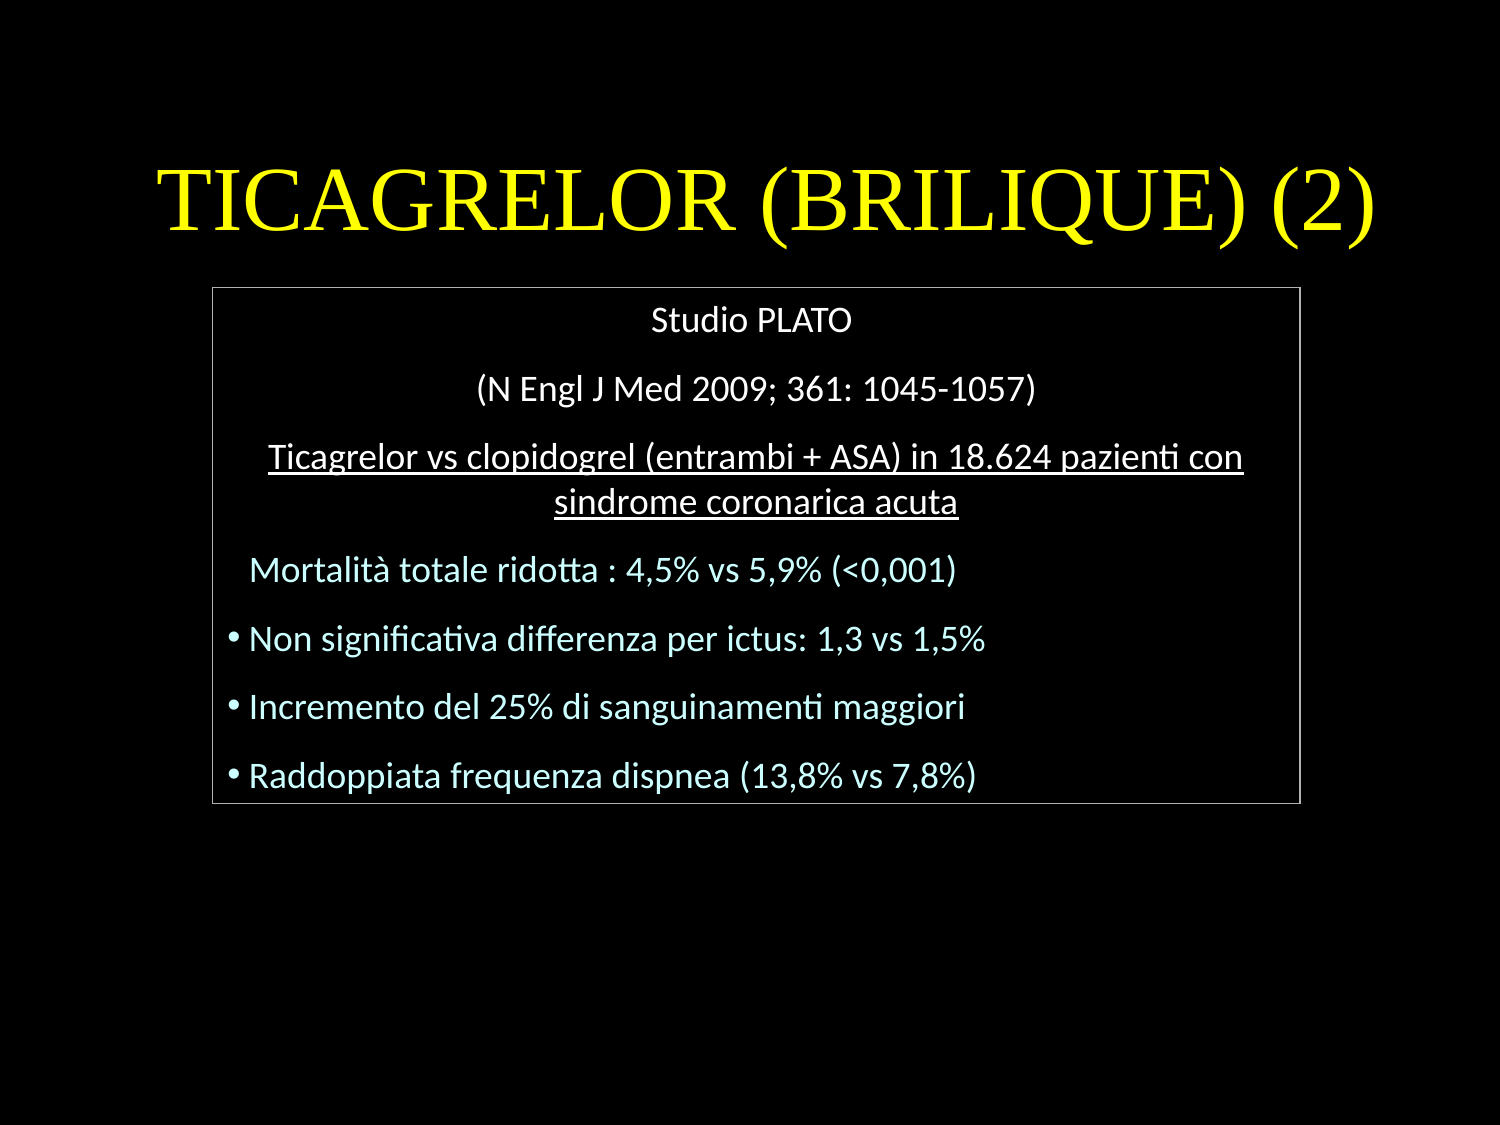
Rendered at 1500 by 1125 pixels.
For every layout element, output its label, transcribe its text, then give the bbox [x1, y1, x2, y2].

text_box TICAGRELOR (BRILIQUE) (2) [112, 99, 1424, 288]
text_box Studio PLATO (N Engl J Med 2009; 361: 1045-1057) Ticagrelor vs clopidogrel (entrambi + ASA) in 18.624 pazienti con sindrome coronarica acuta Mortalità totale ridotta : 4,5% vs 5,9% (<0,001) Non significativa differenza per ictus: 1,3 vs 1,5% Incremento del 25% di sanguinamenti maggiori Raddoppiata frequenza dispnea (13,8% vs 7,8%) [212, 287, 1300, 804]
